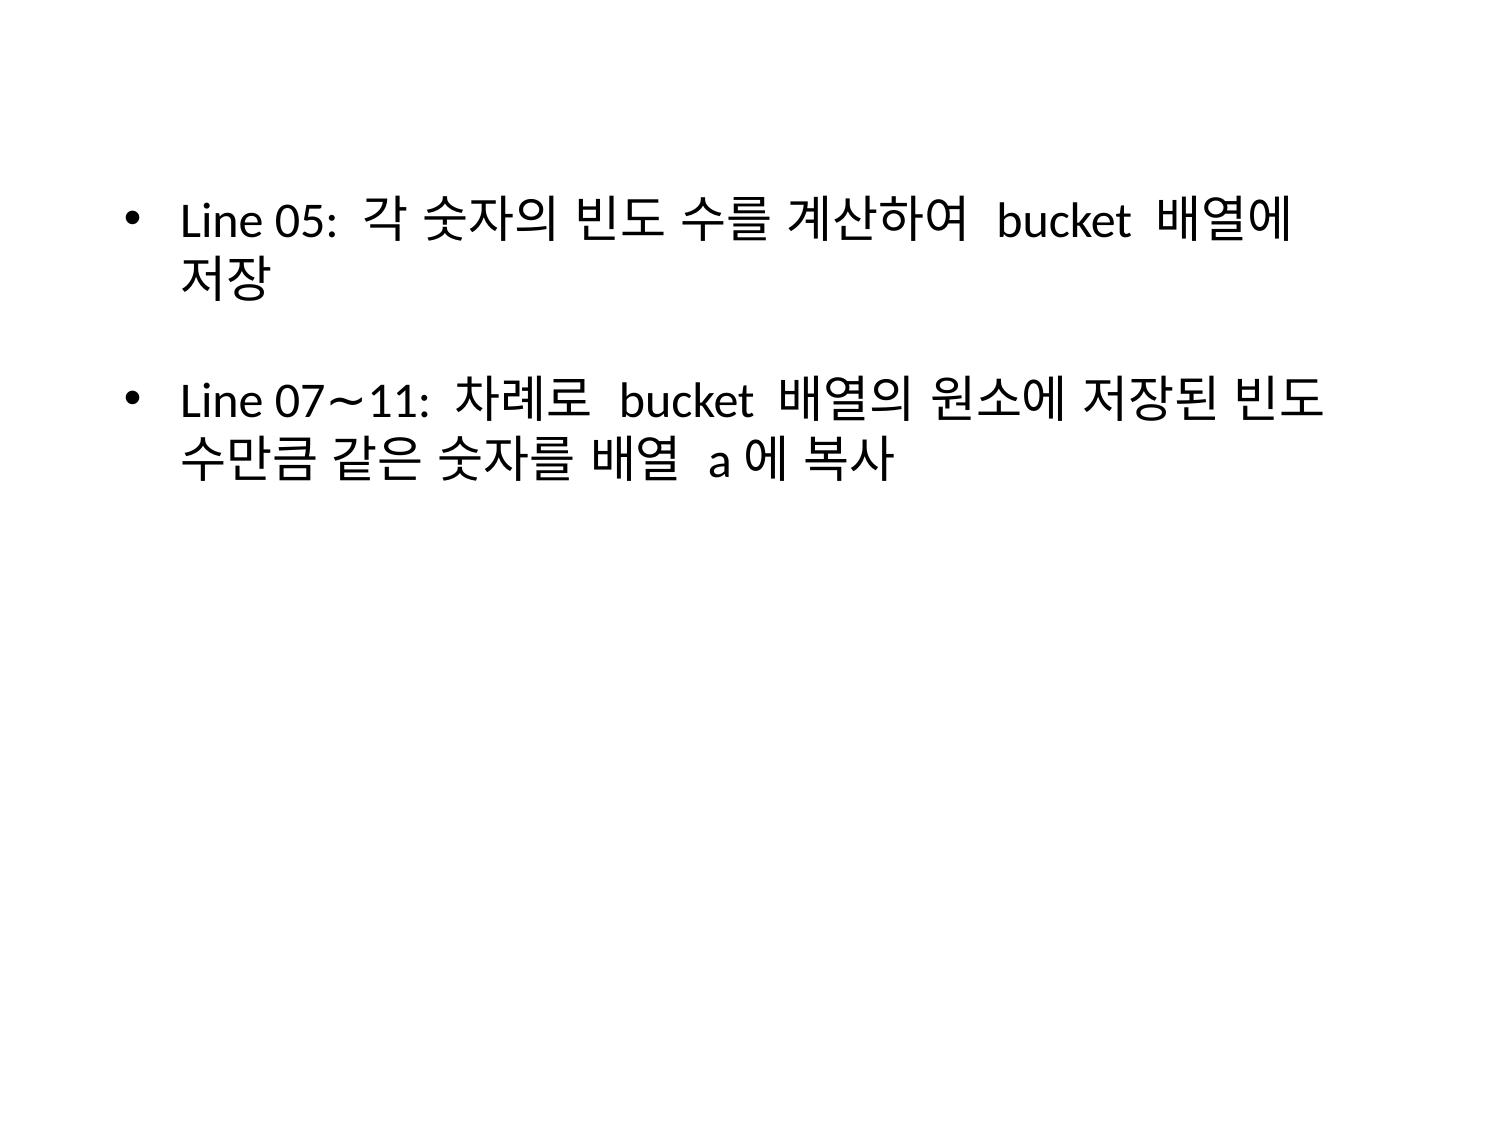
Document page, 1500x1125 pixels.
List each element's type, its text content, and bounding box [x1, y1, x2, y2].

text_box Line 05: 각 숫자의 빈도 수를 계산하여 bucket 배열에 저장 Line 07∼11: 차례로 bucket 배열의 원소에 저장된 빈도 수만큼 같은 숫자를 배열 a에 복사 [108, 180, 1386, 495]
